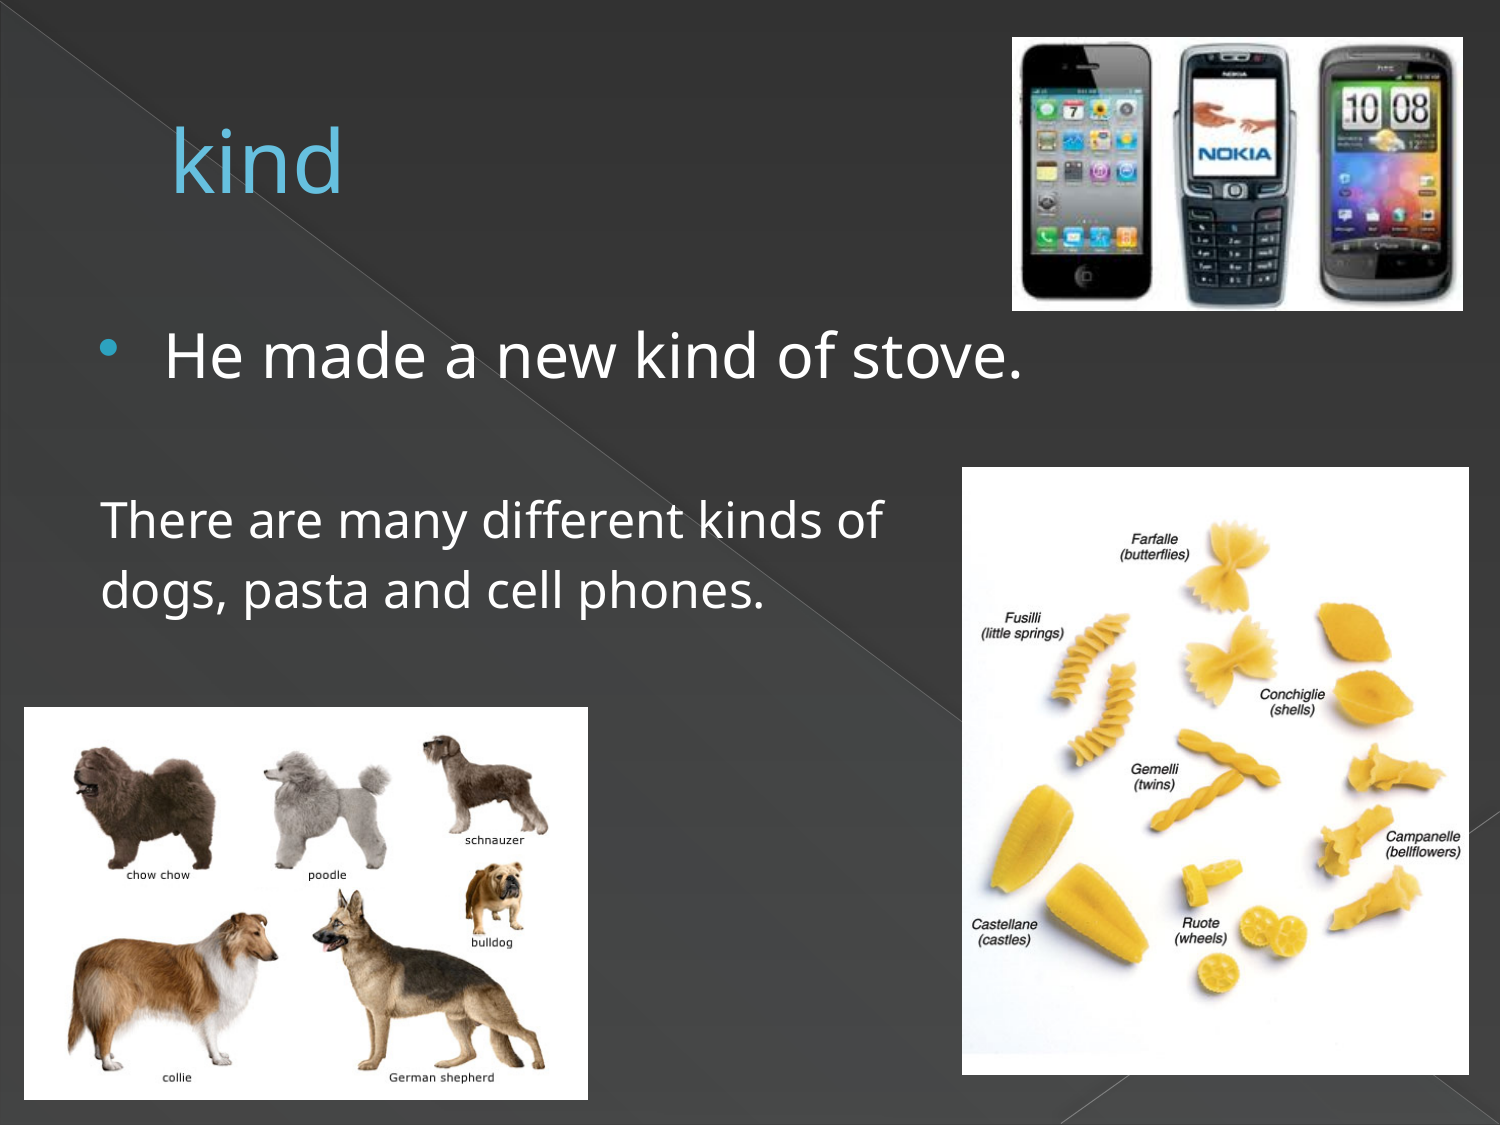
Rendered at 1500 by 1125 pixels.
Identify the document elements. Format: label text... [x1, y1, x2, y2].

picture [1012, 37, 1463, 312]
picture [24, 706, 588, 1101]
list He made a new kind of stove. There are many different kinds of dogs, pasta and cell phones. [75, 308, 1425, 1059]
title kind [75, 43, 1002, 274]
picture [962, 467, 1469, 1076]
